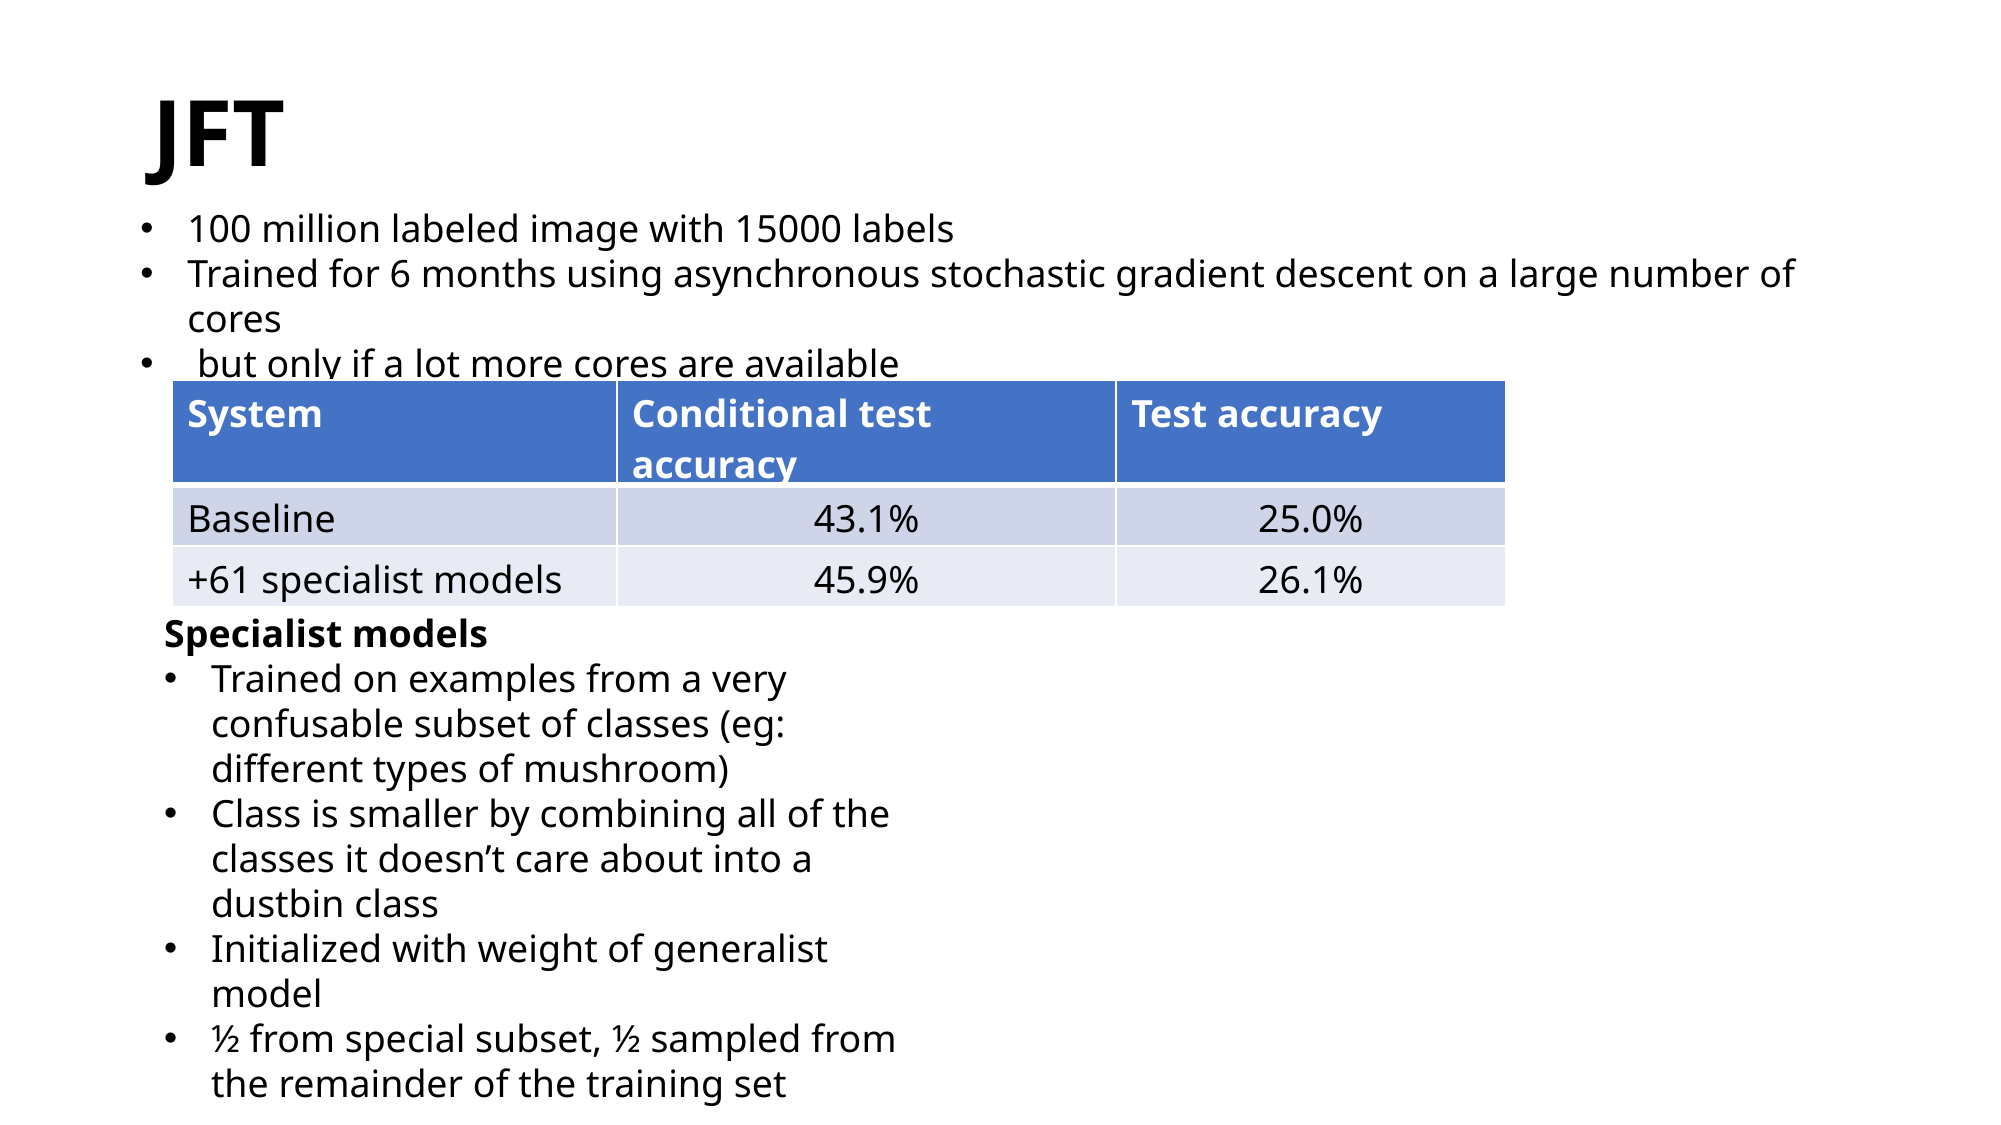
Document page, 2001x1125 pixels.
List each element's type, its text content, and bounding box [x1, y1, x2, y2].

table_cell 43.1% [618, 488, 1115, 545]
table_cell 45.9% [618, 547, 1115, 606]
table_header System [173, 381, 616, 482]
table_cell +61 specialist models [173, 547, 616, 602]
table_header Test accuracy [1117, 381, 1505, 482]
title JFT [137, 28, 1863, 197]
table_cell 26.1% [1117, 547, 1505, 606]
text_box 100 million labeled image with 15000 labels Trained for 6 months using asynchronous stochastic gradient descent on a large number of cores but only if a lot more cores are available [125, 197, 1893, 393]
table_cell 25.0% [1117, 488, 1505, 545]
table_cell Baseline [173, 488, 616, 545]
text_box Specialist models Trained on examples from a very confusable subset of classes (eg: different types of mushroom) Class is smaller by combining all of the classes it doesn’t care about into a dustbin class Initialized with weight of generalist model ½ from special subset, ½ sampled from the remainder of the training set [149, 602, 949, 1113]
table_header Conditional test accuracy [618, 381, 1115, 482]
